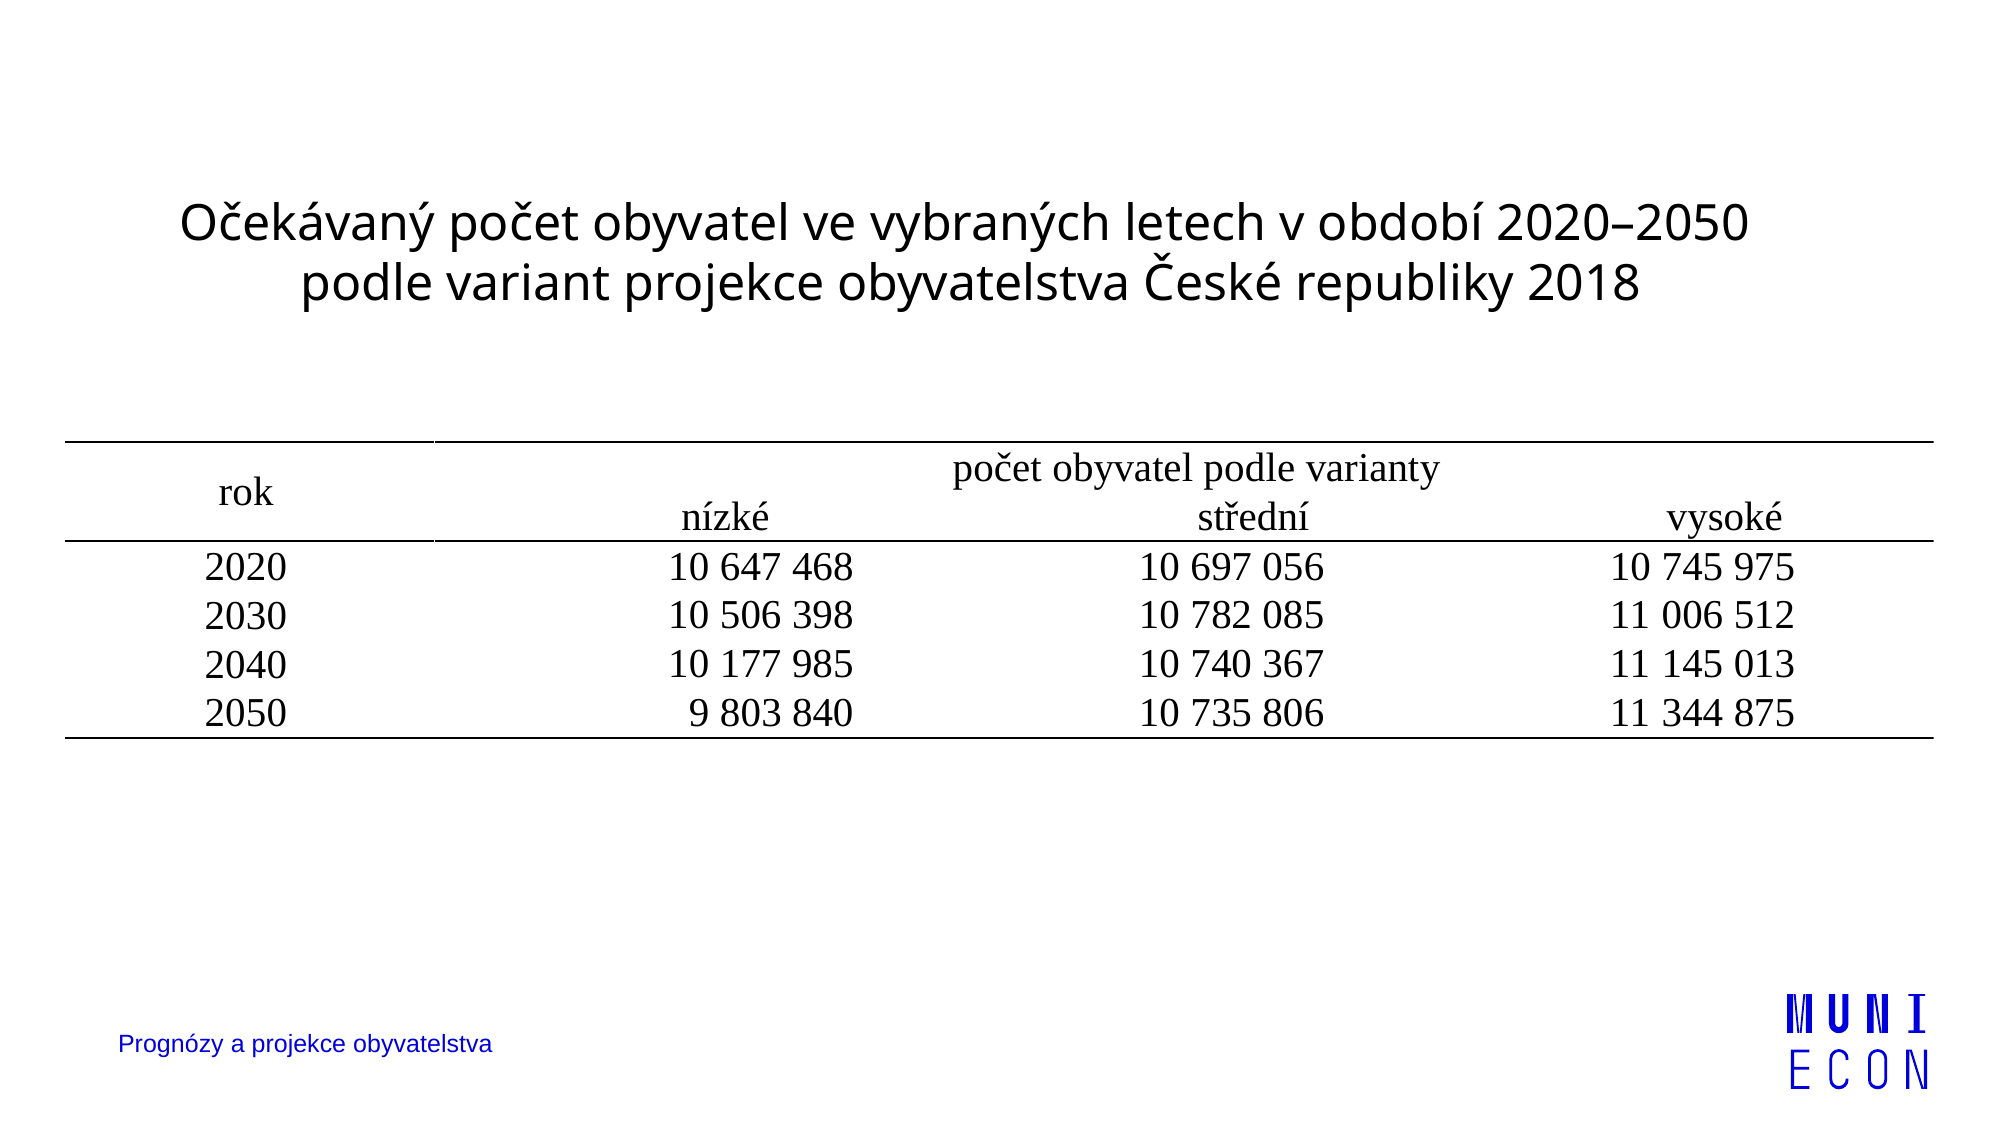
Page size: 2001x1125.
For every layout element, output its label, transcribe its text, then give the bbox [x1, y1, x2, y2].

picture [64, 440, 1934, 832]
text_box Očekávaný počet obyvatel ve vybraných letech v období 2020–2050 podle variant projekce obyvatelstva České republiky 2018 [164, 182, 1778, 318]
footer Prognózy a projekce obyvatelstva [118, 1021, 1418, 1063]
